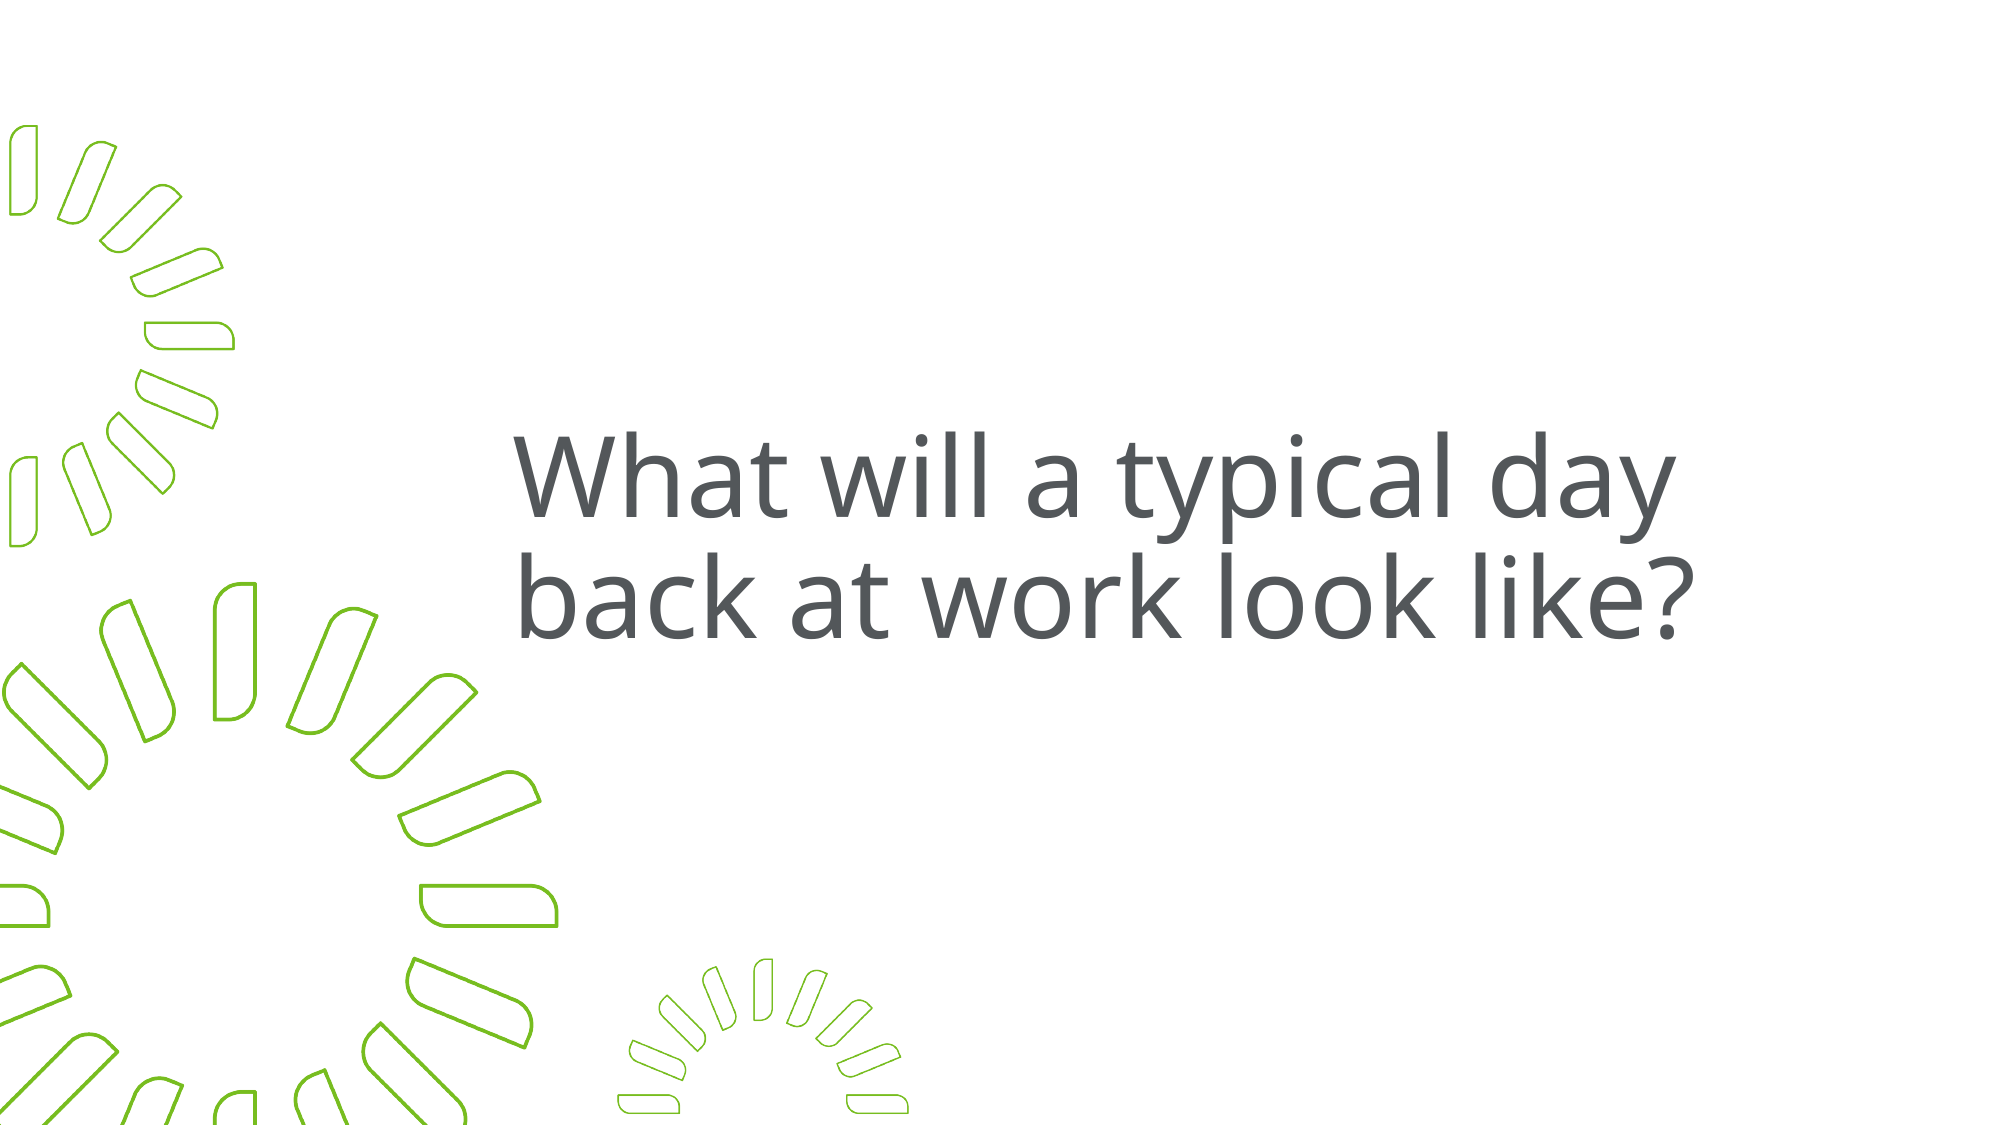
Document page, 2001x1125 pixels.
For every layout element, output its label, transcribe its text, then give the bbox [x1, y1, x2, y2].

list What will a typical day back at work look like? [512, 187, 1900, 896]
picture [0, 125, 909, 1125]
